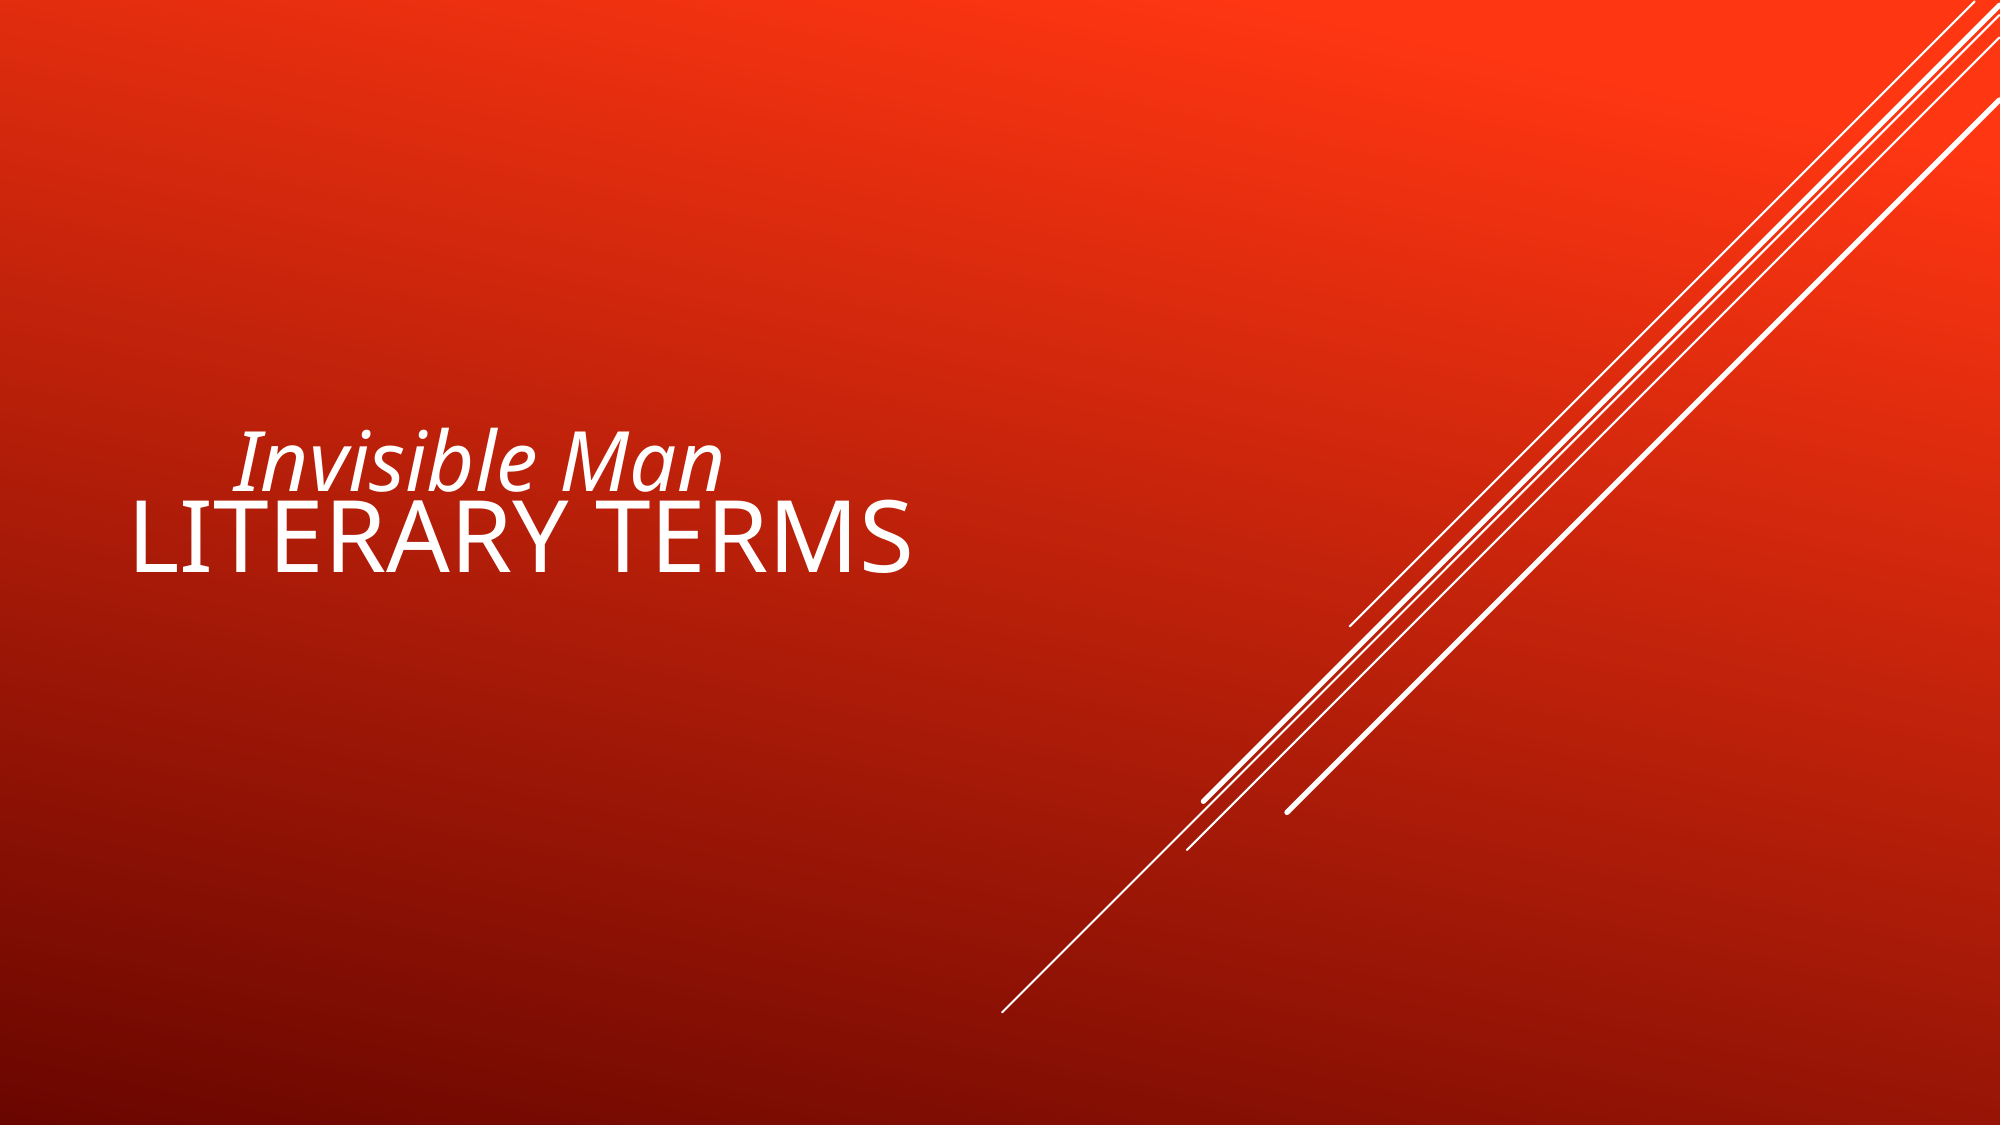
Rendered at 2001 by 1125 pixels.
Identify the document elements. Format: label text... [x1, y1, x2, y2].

subtitle Invisible Man [219, 400, 1270, 721]
title Literary Terms [112, 112, 1425, 600]
